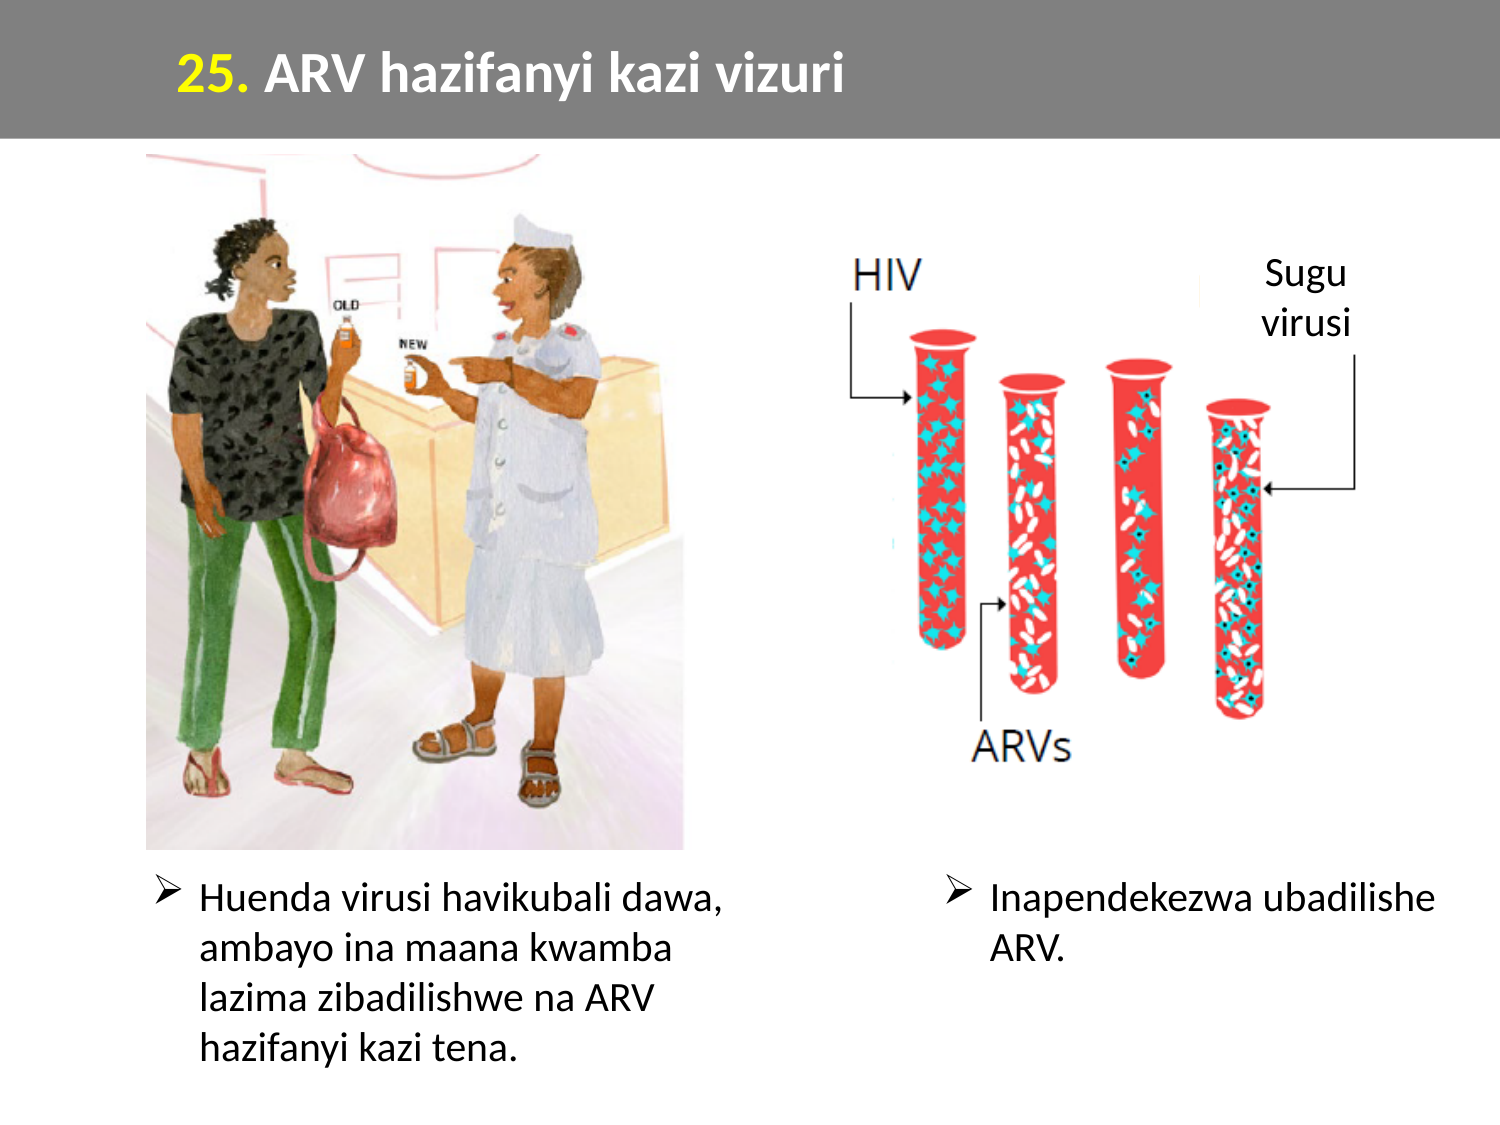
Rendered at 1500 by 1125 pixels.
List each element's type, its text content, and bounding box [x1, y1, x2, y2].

text_box Huenda virusi havikubali dawa, ambayo ina maana kwamba lazima zibadilishwe na ARV hazifanyi kazi tena. [137, 862, 752, 1125]
picture [146, 154, 1413, 851]
title 25. ARV hazifanyi kazi vizuri [0, 0, 1500, 139]
text_box Inapendekezwa ubadilishe ARV. [928, 862, 1475, 1078]
